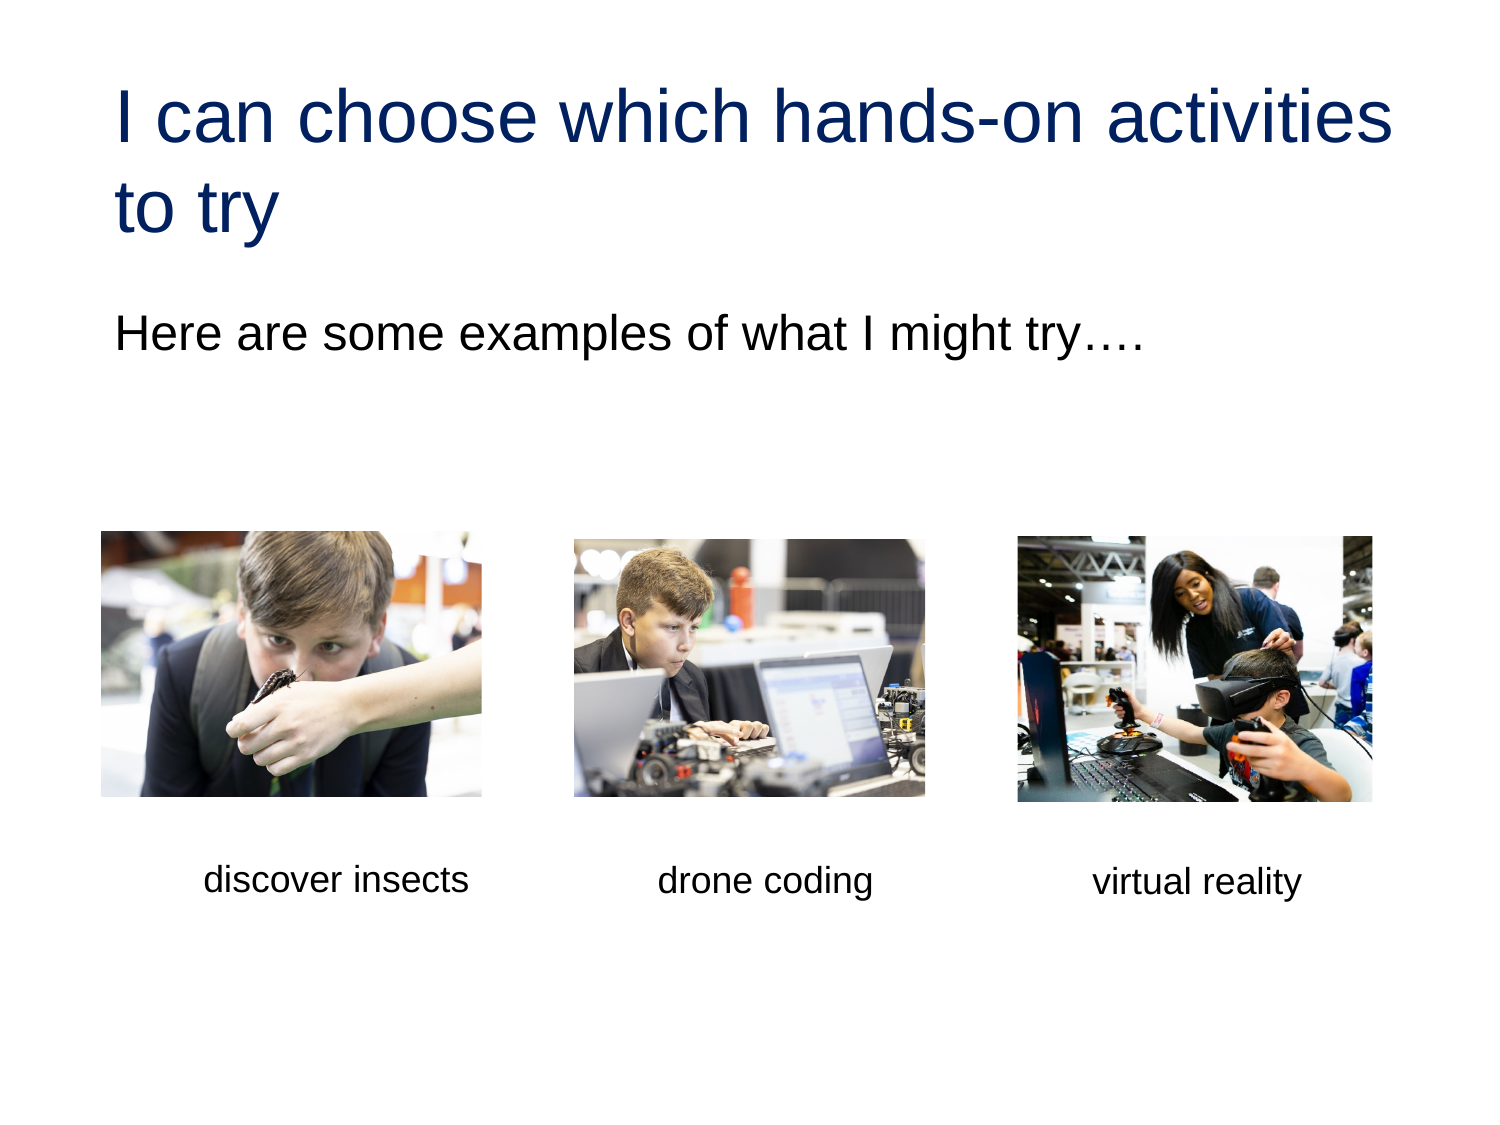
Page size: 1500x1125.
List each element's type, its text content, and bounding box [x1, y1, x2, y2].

picture [1017, 536, 1373, 802]
text_box drone coding [605, 848, 926, 909]
text_box virtual reality [1017, 849, 1377, 910]
picture [573, 539, 926, 797]
title I can choose which hands-on activities to try [106, 75, 1472, 241]
text_box discover insects [166, 847, 506, 908]
picture [100, 531, 482, 797]
list Here are some examples of what I might try…. [106, 292, 1458, 377]
